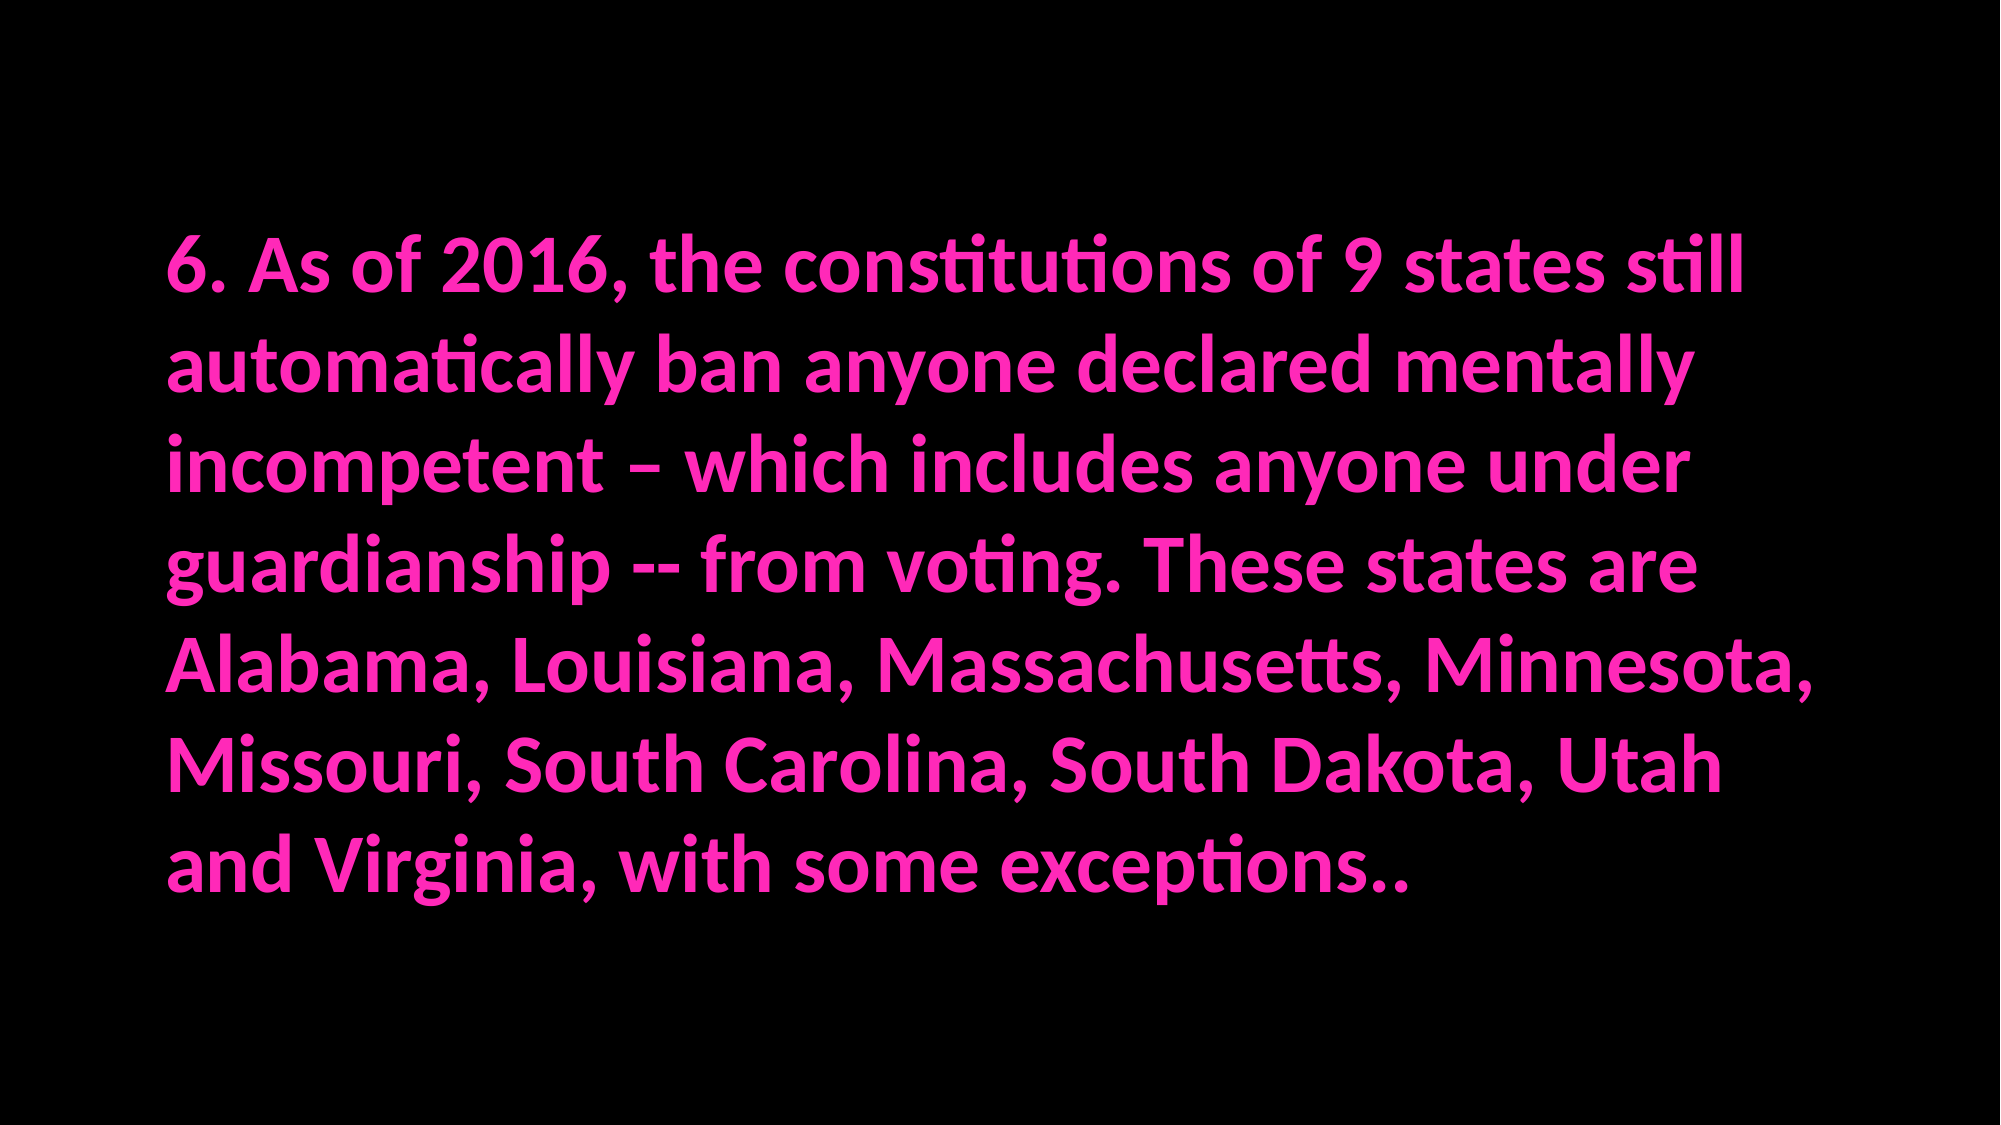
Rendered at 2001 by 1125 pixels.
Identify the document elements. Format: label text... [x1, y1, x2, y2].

text_box 6. As of 2016, the constitutions of 9 states still automatically ban anyone declared mentally incompetent – which includes anyone under guardianship -- from voting. These states are Alabama, Louisiana, Massachusetts, Minnesota, Missouri, South Carolina, South Dakota, Utah and Virginia, with some exceptions.. [150, 201, 1850, 917]
